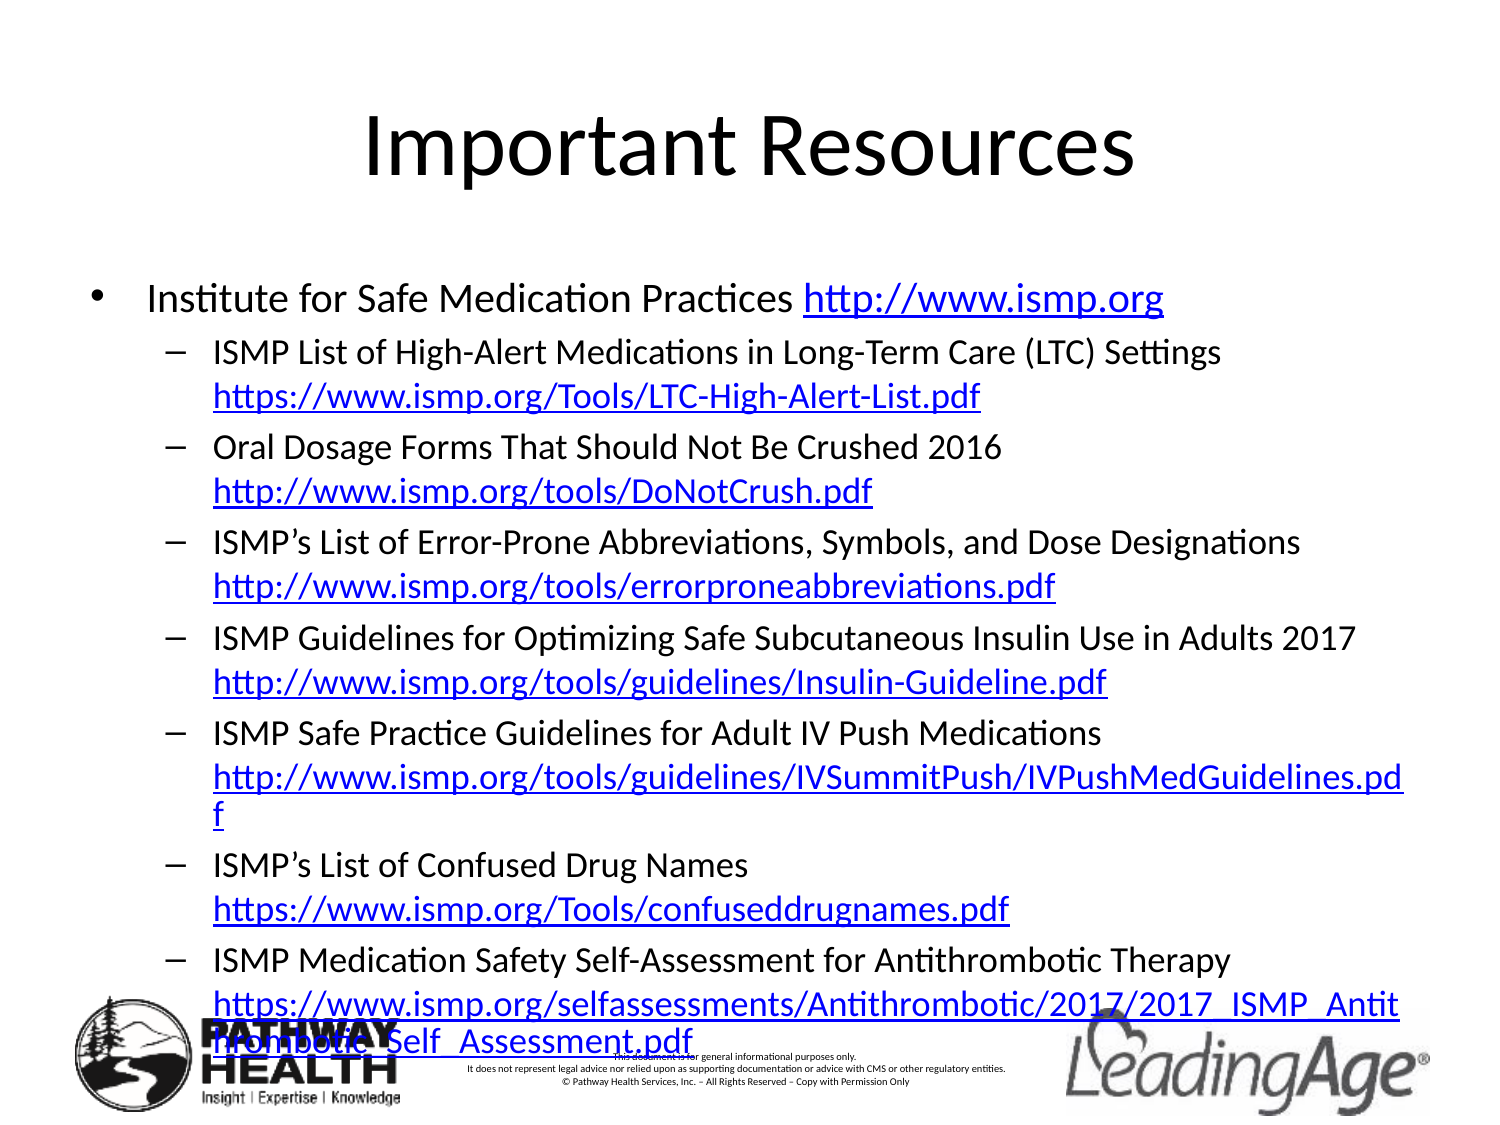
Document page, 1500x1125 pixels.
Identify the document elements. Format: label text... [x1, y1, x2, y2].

title Important Resources [75, 45, 1425, 233]
picture [1066, 1008, 1430, 1116]
list Institute for Safe Medication Practices http://www.ismp.org ISMP List of High-Alert Medications in Long-Term Care (LTC) Settings https://www.ismp.org/Tools/LTC-High-Alert-List.pdf Oral Dosage Forms That Should Not Be Crushed 2016 http://www.ismp.org/tools/DoNotCrush.pdf ISMP’s List of Error-Prone Abbreviations, Symbols, and Dose Designations http://www.ismp.org/tools/errorproneabbreviations.pdf ISMP Guidelines for Optimizing Safe Subcutaneous Insulin Use in Adults 2017 http://www.ismp.org/tools/guidelines/Insulin-Guideline.pdf ISMP Safe Practice Guidelines for Adult IV Push Medications http://www.ismp.org/tools/guidelines/IVSummitPush/IVPushMedGuidelines.pdf ISMP’s List of Confused Drug Names https://www.ismp.org/Tools/confuseddrugnames.pdf ISMP Medication Safety Self-Assessment for Antithrombotic Therapy https://www.ismp.org/selfassessments/Antithrombotic/2017/2017_ISMP_Antithrombotic_Self_Assessment.pdf [75, 262, 1425, 1005]
picture [75, 1005, 400, 1112]
